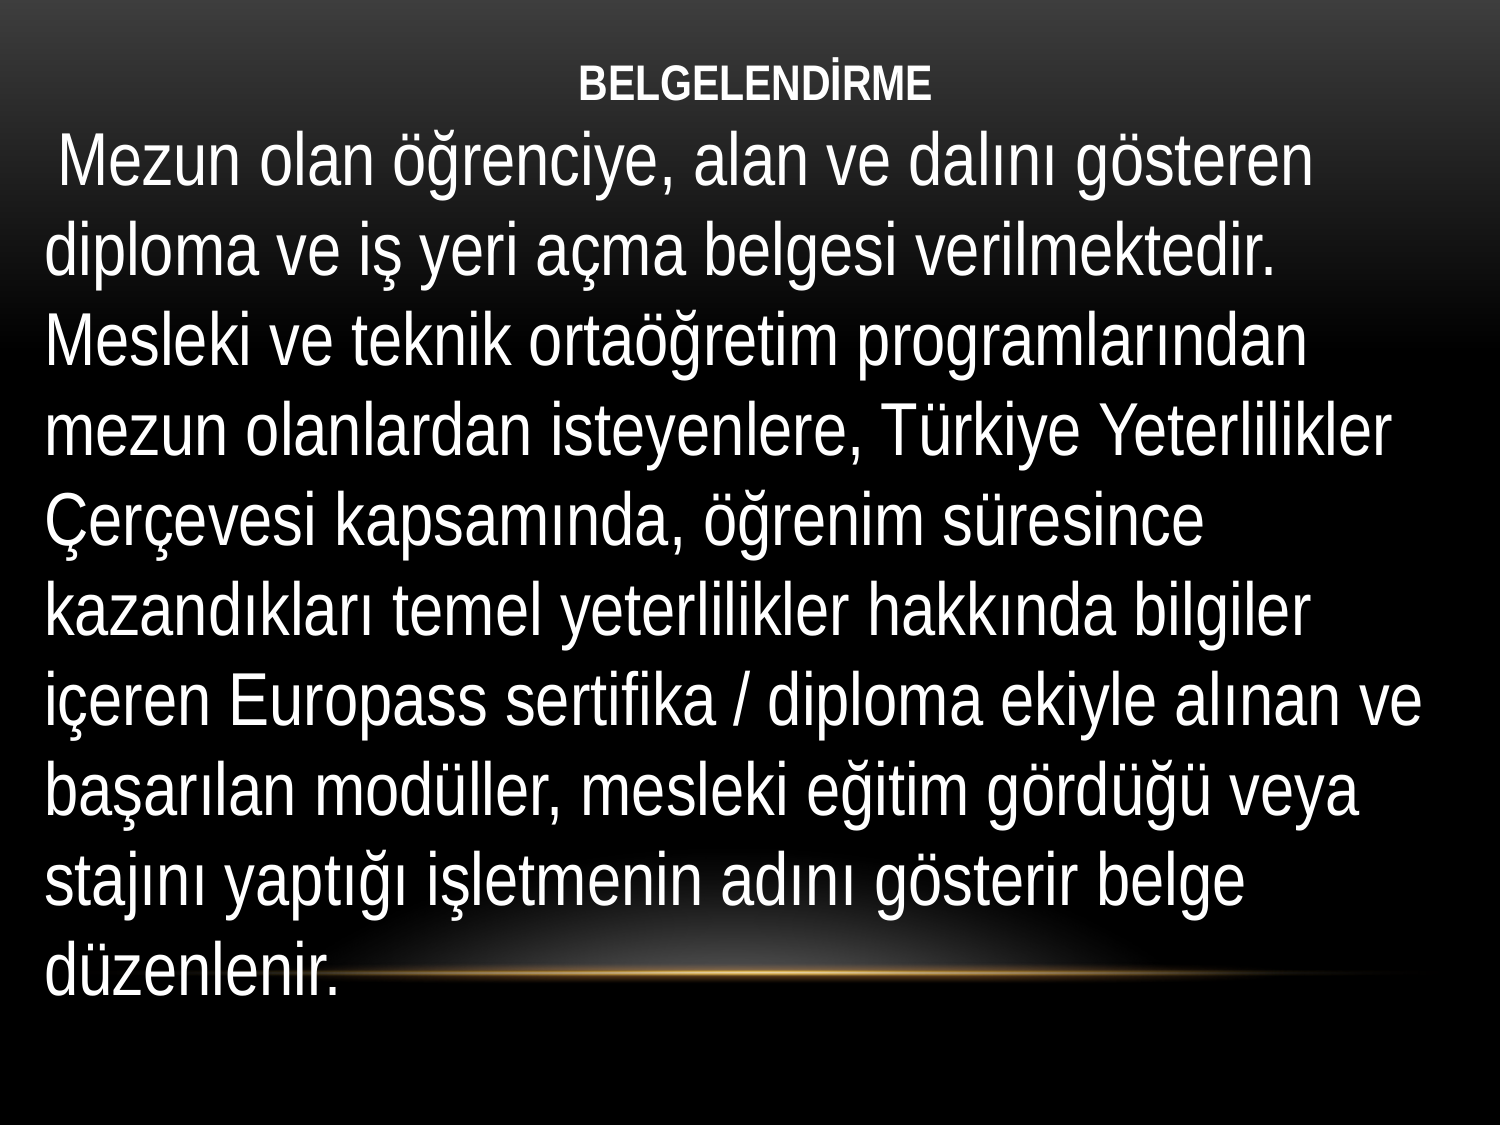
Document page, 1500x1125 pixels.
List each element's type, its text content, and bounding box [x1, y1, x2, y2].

picture [0, 0, 1500, 1125]
text_box BELGELENDİRME Mezun olan öğrenciye, alan ve dalını gösteren diploma ve iş yeri açma belgesi verilmektedir. Mesleki ve teknik ortaöğretim programlarından mezun olanlardan isteyenlere, Türkiye Yeterlilikler Çerçevesi kapsamında, öğrenim süresince kazandıkları temel yeterlilikler hakkında bilgiler içeren Europass sertifika / diploma ekiyle alınan ve başarılan modüller, mesleki eğitim gördüğü veya stajını yaptığı işletmenin adını gösterir belge düzenlenir. [29, 42, 1483, 1125]
